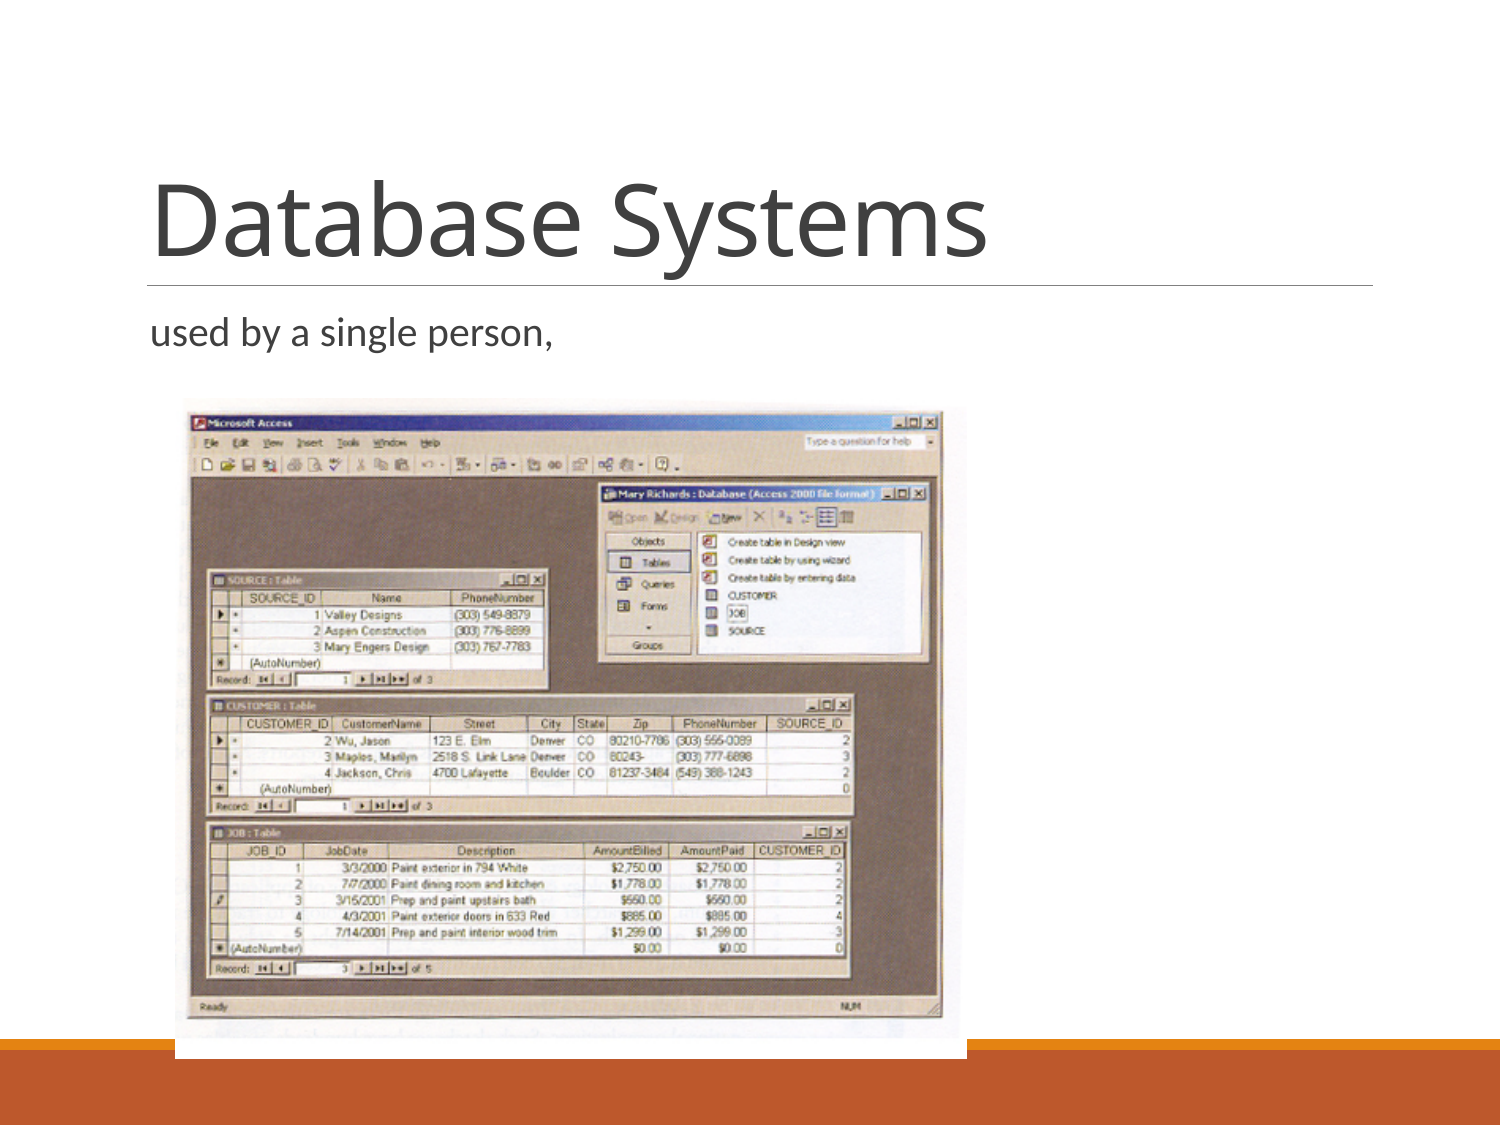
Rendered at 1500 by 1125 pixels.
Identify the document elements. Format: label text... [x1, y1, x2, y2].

title Database Systems [134, 47, 1373, 285]
picture [175, 397, 968, 1059]
list used by a single person, [134, 302, 1373, 963]
